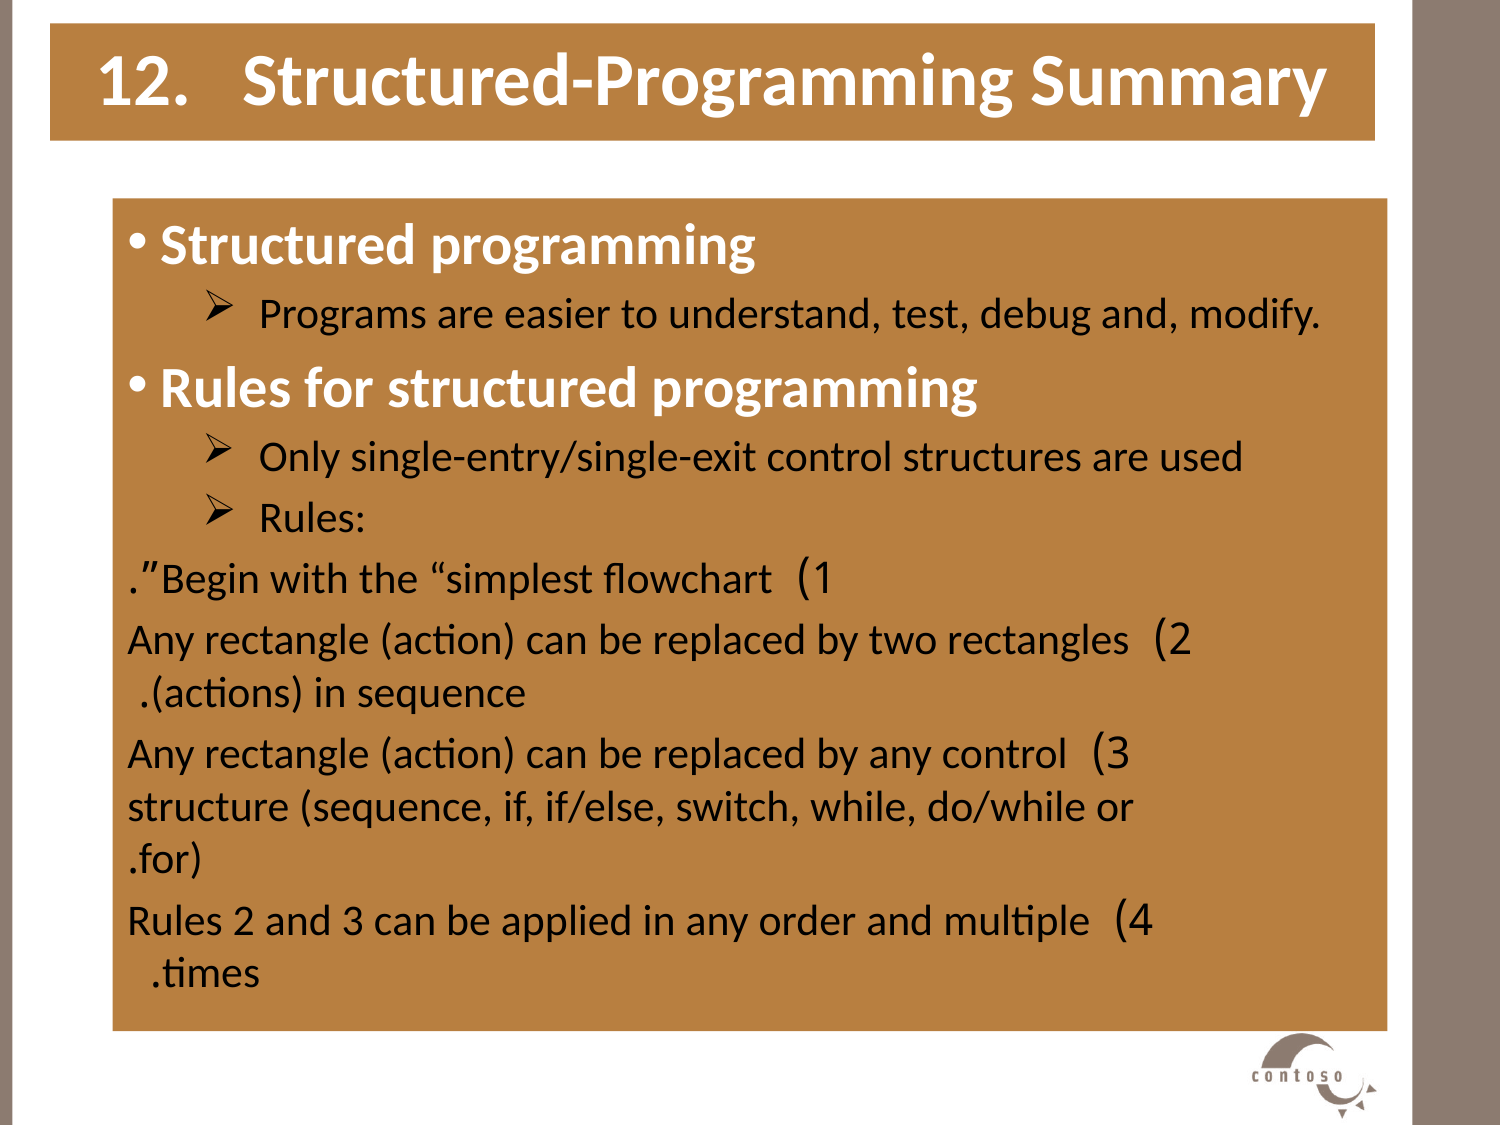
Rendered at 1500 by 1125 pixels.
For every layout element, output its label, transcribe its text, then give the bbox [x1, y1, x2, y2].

list Structured programming Programs are easier to understand, test, debug and, modify. Rules for structured programming Only single-entry/single-exit control structures are used Rules: 1) Begin with the “simplest flowchart”. 2) Any rectangle (action) can be replaced by two rectangles (actions) in sequence. 3) Any rectangle (action) can be replaced by any control structure (sequence, if, if/else, switch, while, do/while or for). 4) Rules 2 and 3 can be applied in any order and multiple times. [112, 198, 1388, 1032]
list 12. Structured-Programming Summary [50, 23, 1375, 141]
